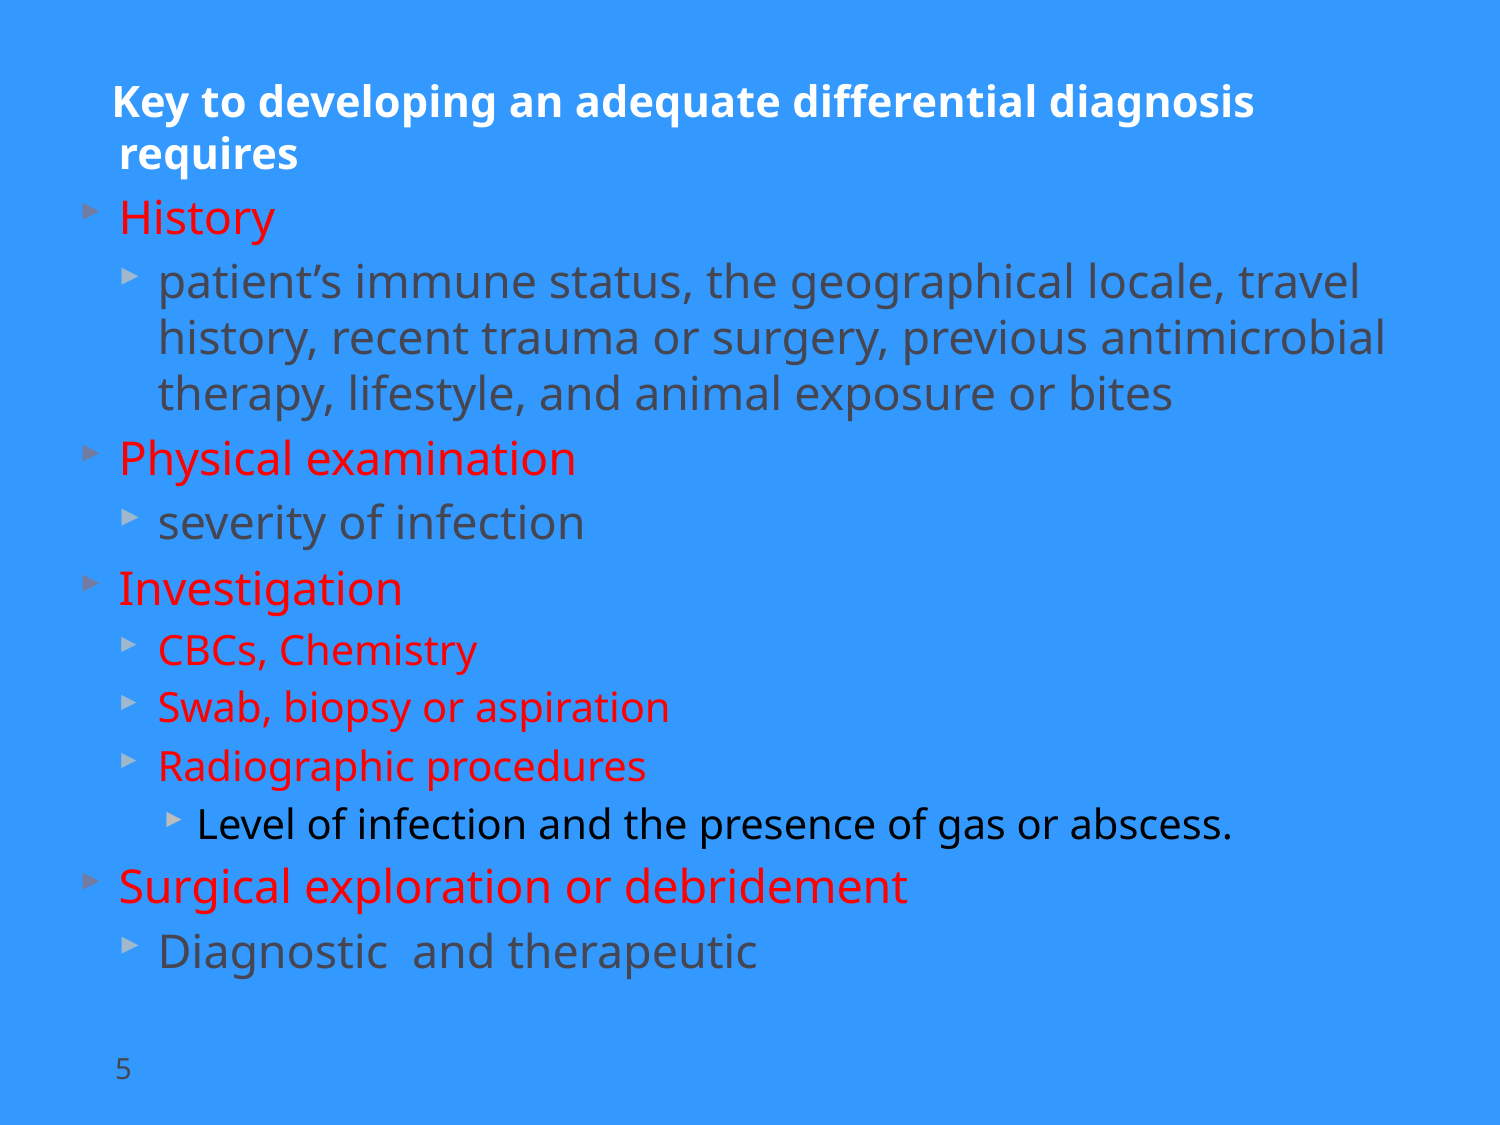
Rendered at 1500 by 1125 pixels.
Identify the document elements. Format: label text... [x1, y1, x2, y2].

list Key to developing an adequate differential diagnosis requires History patient’s immune status, the geographical locale, travel history, recent trauma or surgery, previous antimicrobial therapy, lifestyle, and animal exposure or bites Physical examination severity of infection Investigation CBCs, Chemistry Swab, biopsy or aspiration Radiographic procedures Level of infection and the presence of gas or abscess. Surgical exploration or debridement Diagnostic and therapeutic [64, 66, 1415, 1012]
slide_number 5 [100, 1042, 426, 1103]
